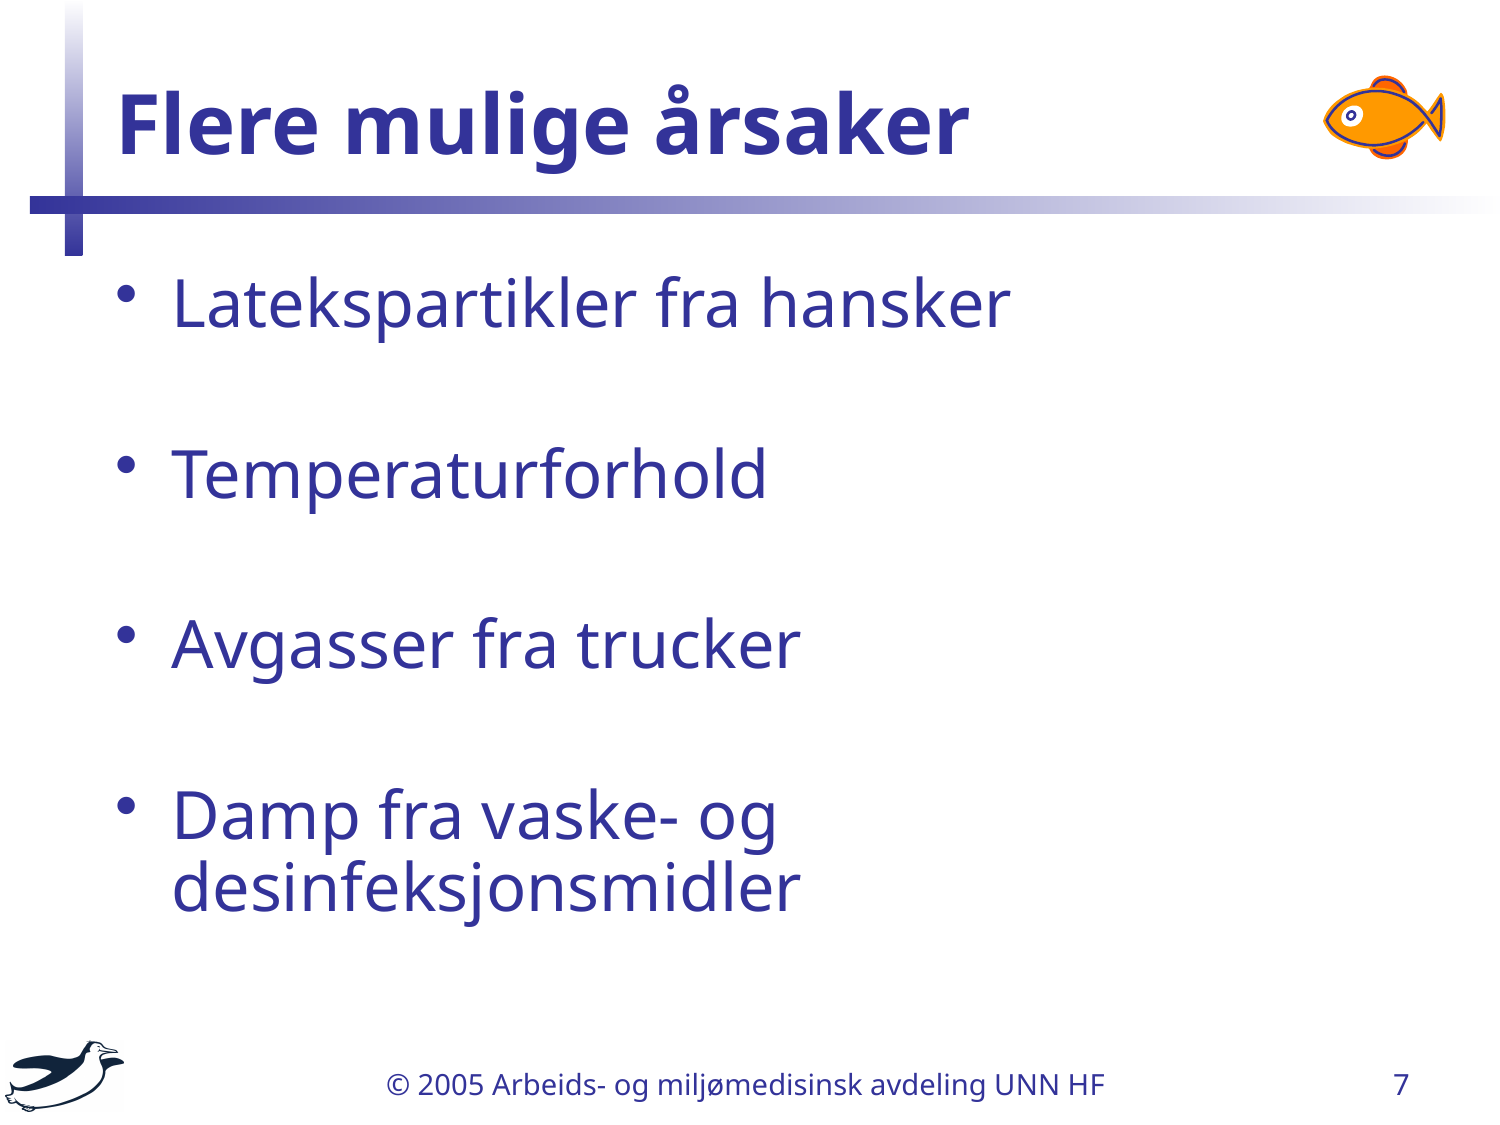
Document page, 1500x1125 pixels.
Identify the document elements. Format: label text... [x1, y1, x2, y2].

slide_number 7 [1281, 1058, 1425, 1124]
picture [5, 1040, 124, 1112]
title Flere mulige årsaker [100, 1, 1270, 179]
footer © 2005 Arbeids- og miljømedisinsk avdeling UNN HF [233, 1058, 1258, 1124]
list Latekspartikler fra hansker Temperaturforhold Avgasser fra trucker Damp fra vaske- og desinfeksjonsmidler [100, 262, 1413, 1005]
